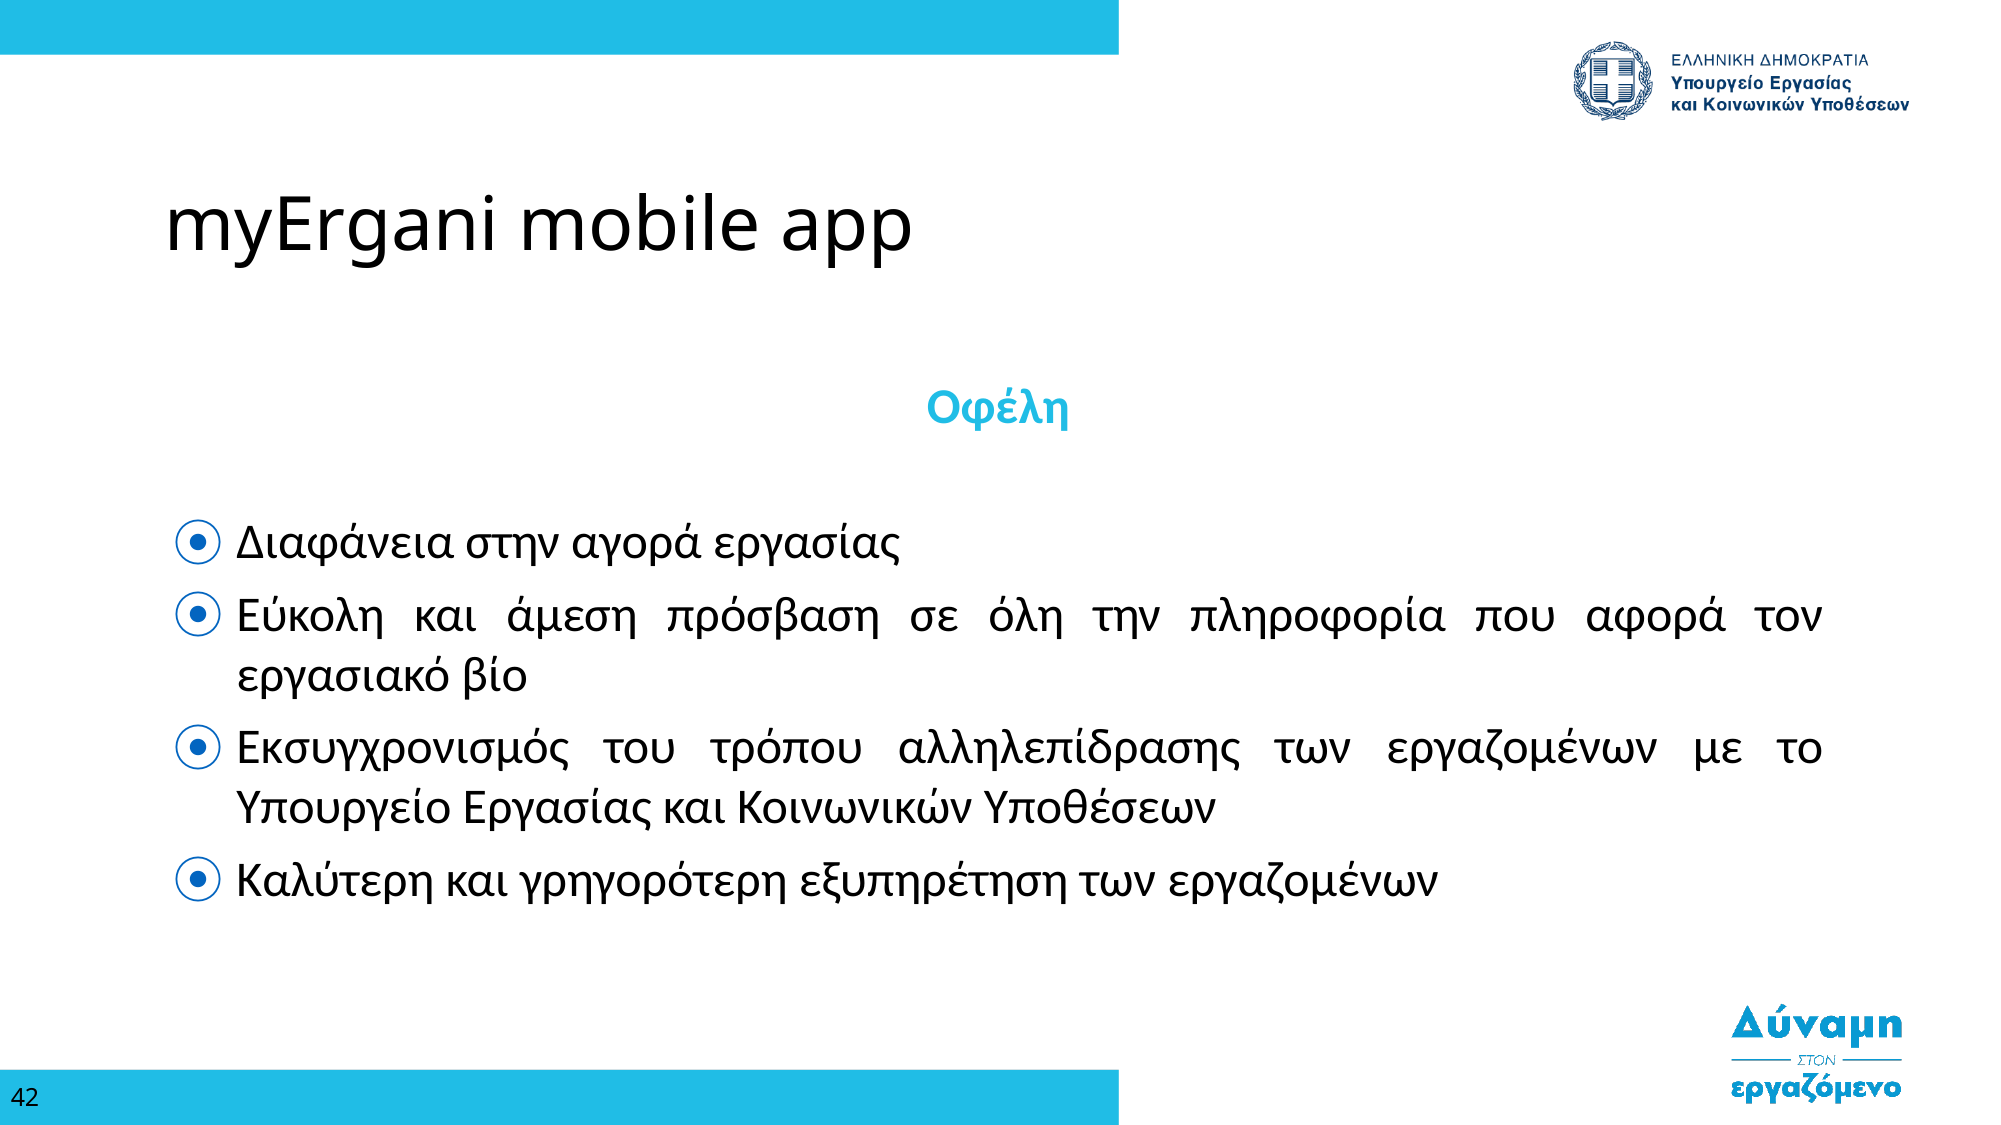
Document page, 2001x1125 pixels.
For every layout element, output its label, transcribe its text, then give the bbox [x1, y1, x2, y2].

picture [0, 0, 2001, 1125]
list Οφέλη Διαφάνεια στην αγορά εργασίας Εύκολη και άμεση πρόσβαση σε όλη την πληροφορία που αφορά τον εργασιακό βίο Εκσυγχρονισμός του τρόπου αλληλεπίδρασης των εργαζομένων με το Υπουργείο Εργασίας και Κοινωνικών Υποθέσεων Καλύτερη και γρηγορότερη εξυπηρέτηση των εργαζομένων [147, 366, 1839, 1052]
slide_number 42 [0, 1072, 51, 1121]
list myErgani mobile app [149, 168, 1612, 317]
